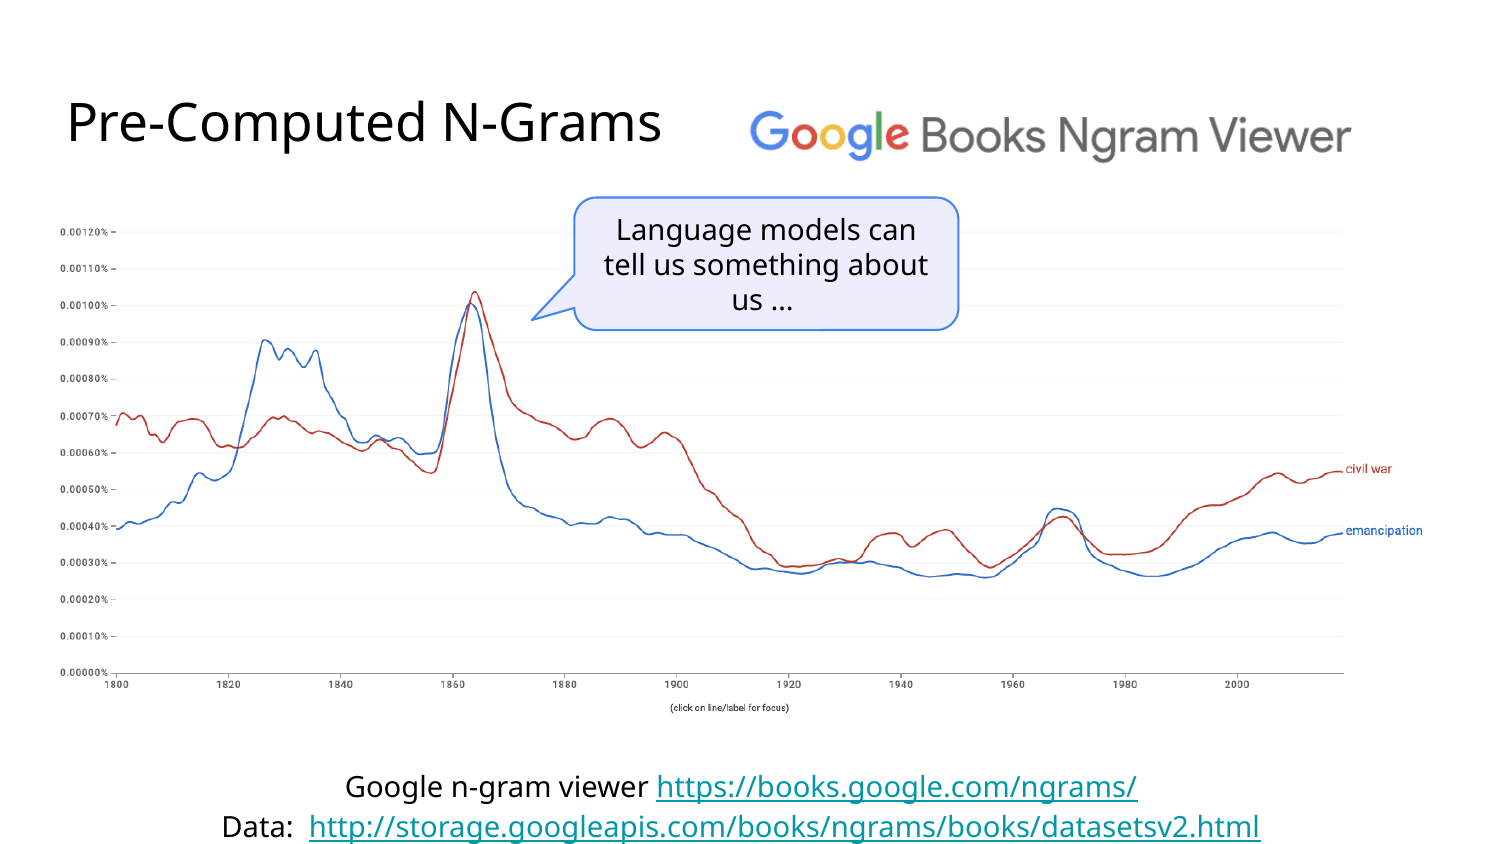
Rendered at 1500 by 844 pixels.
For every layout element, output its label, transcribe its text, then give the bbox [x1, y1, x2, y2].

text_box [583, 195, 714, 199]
text_box Google n-gram viewer https://books.google.com/ngrams/ Data: http://storage.googleapis.com/books/ngrams/books/datasetsv2.html [88, 761, 1402, 844]
title Pre-Computed N-Grams [51, 72, 720, 167]
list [50, 201, 1450, 738]
picture [719, 74, 1450, 198]
